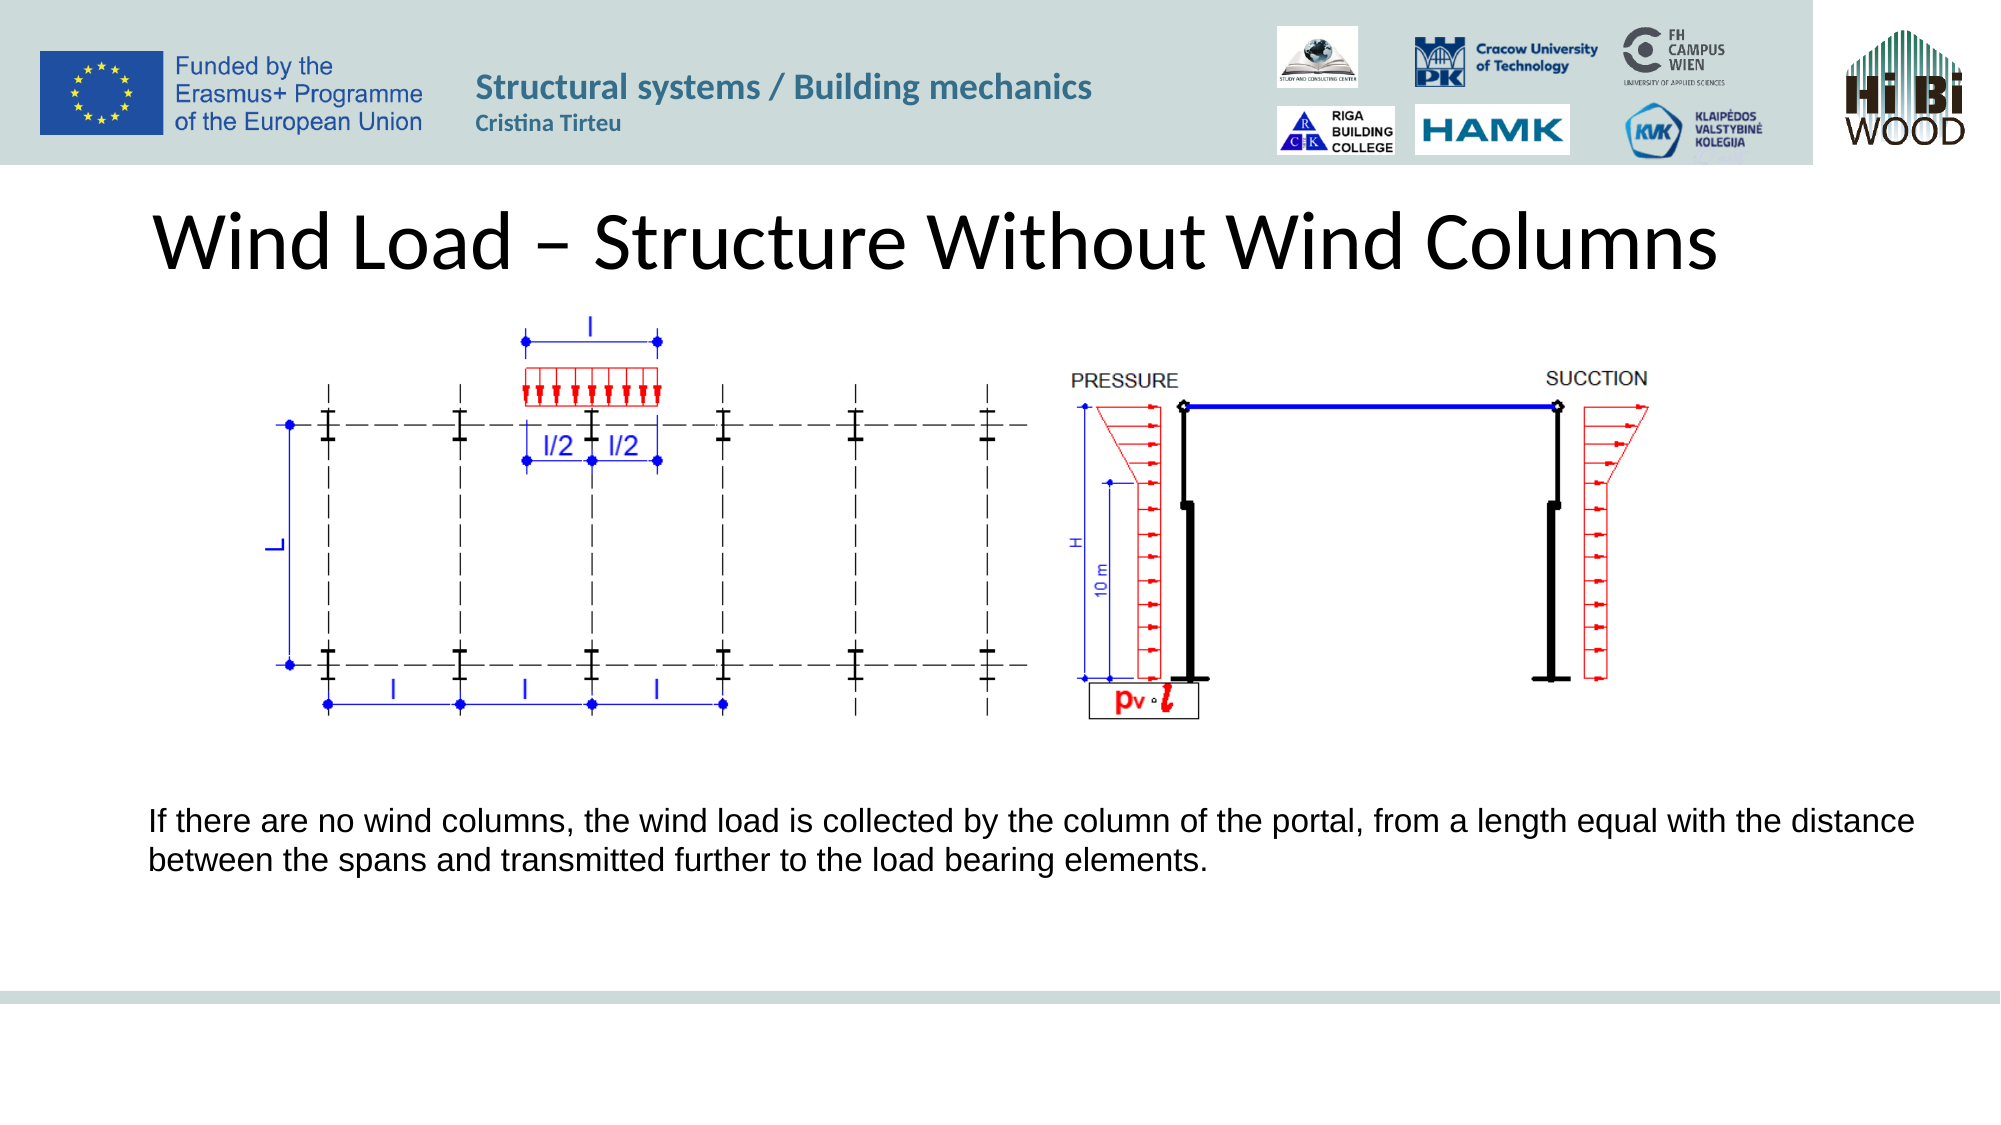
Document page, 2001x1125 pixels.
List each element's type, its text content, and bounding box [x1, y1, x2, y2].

title Wind Load – Structure Without Wind Columns [137, 190, 1971, 325]
picture [1415, 104, 1570, 155]
picture [1621, 97, 1766, 171]
picture [264, 295, 1662, 737]
picture [1820, 11, 1987, 168]
picture [40, 51, 422, 135]
picture [1621, 25, 1726, 87]
list If there are no wind columns, the wind load is collected by the column of the portal, from a length equal with the distance between the spans and transmitted further to the load bearing elements. [133, 791, 2000, 910]
picture [1277, 106, 1395, 155]
picture [1415, 37, 1598, 87]
picture [1277, 26, 1359, 88]
